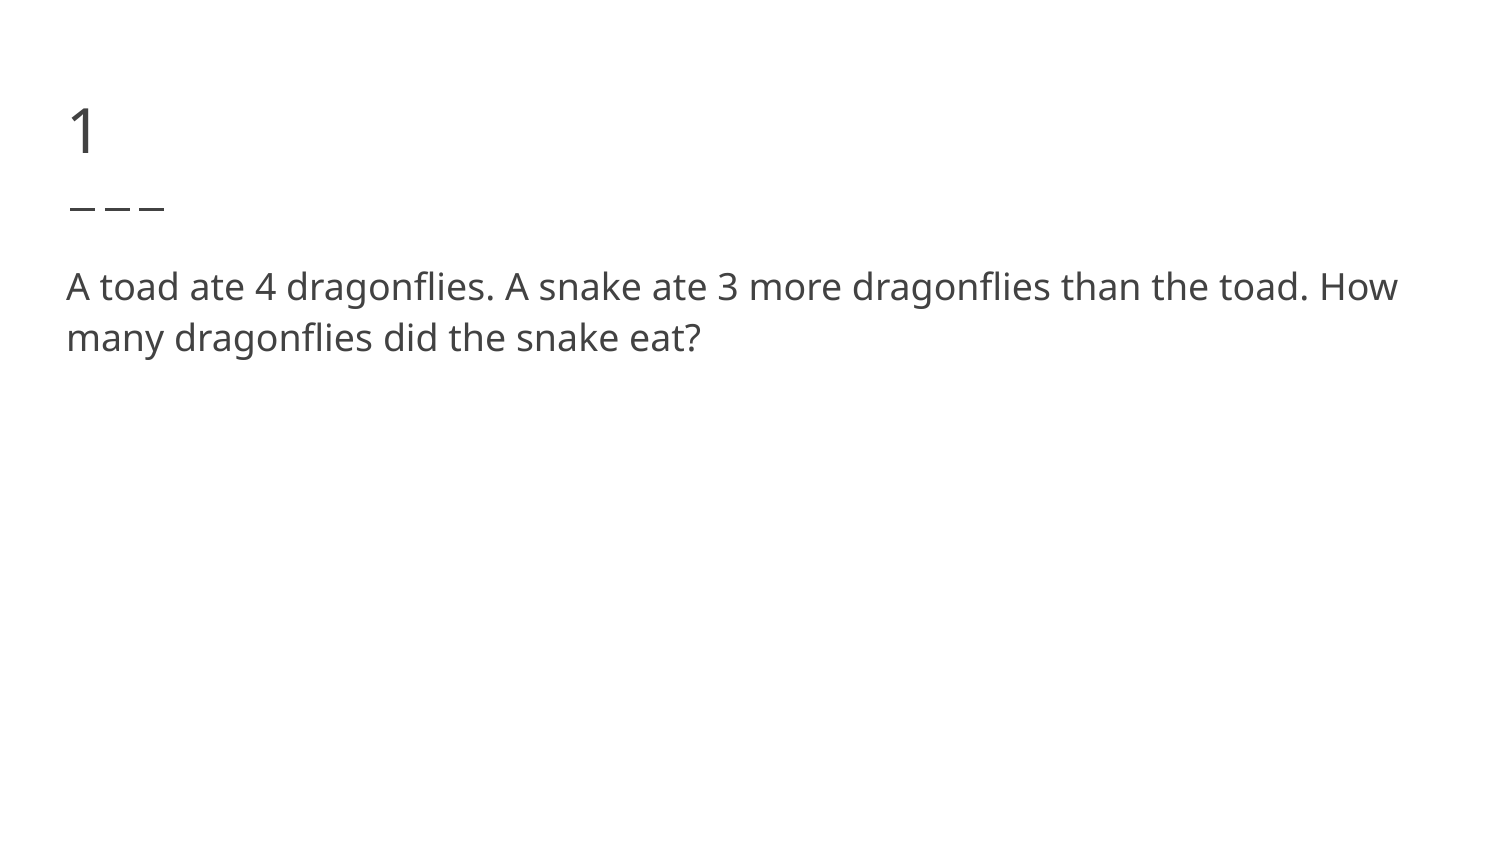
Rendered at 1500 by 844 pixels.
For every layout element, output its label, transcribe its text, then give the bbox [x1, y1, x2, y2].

title 1 [51, 61, 1449, 182]
list A toad ate 4 dragonflies. A snake ate 3 more dragonflies than the toad. How many dragonflies did the snake eat? [51, 240, 1449, 750]
